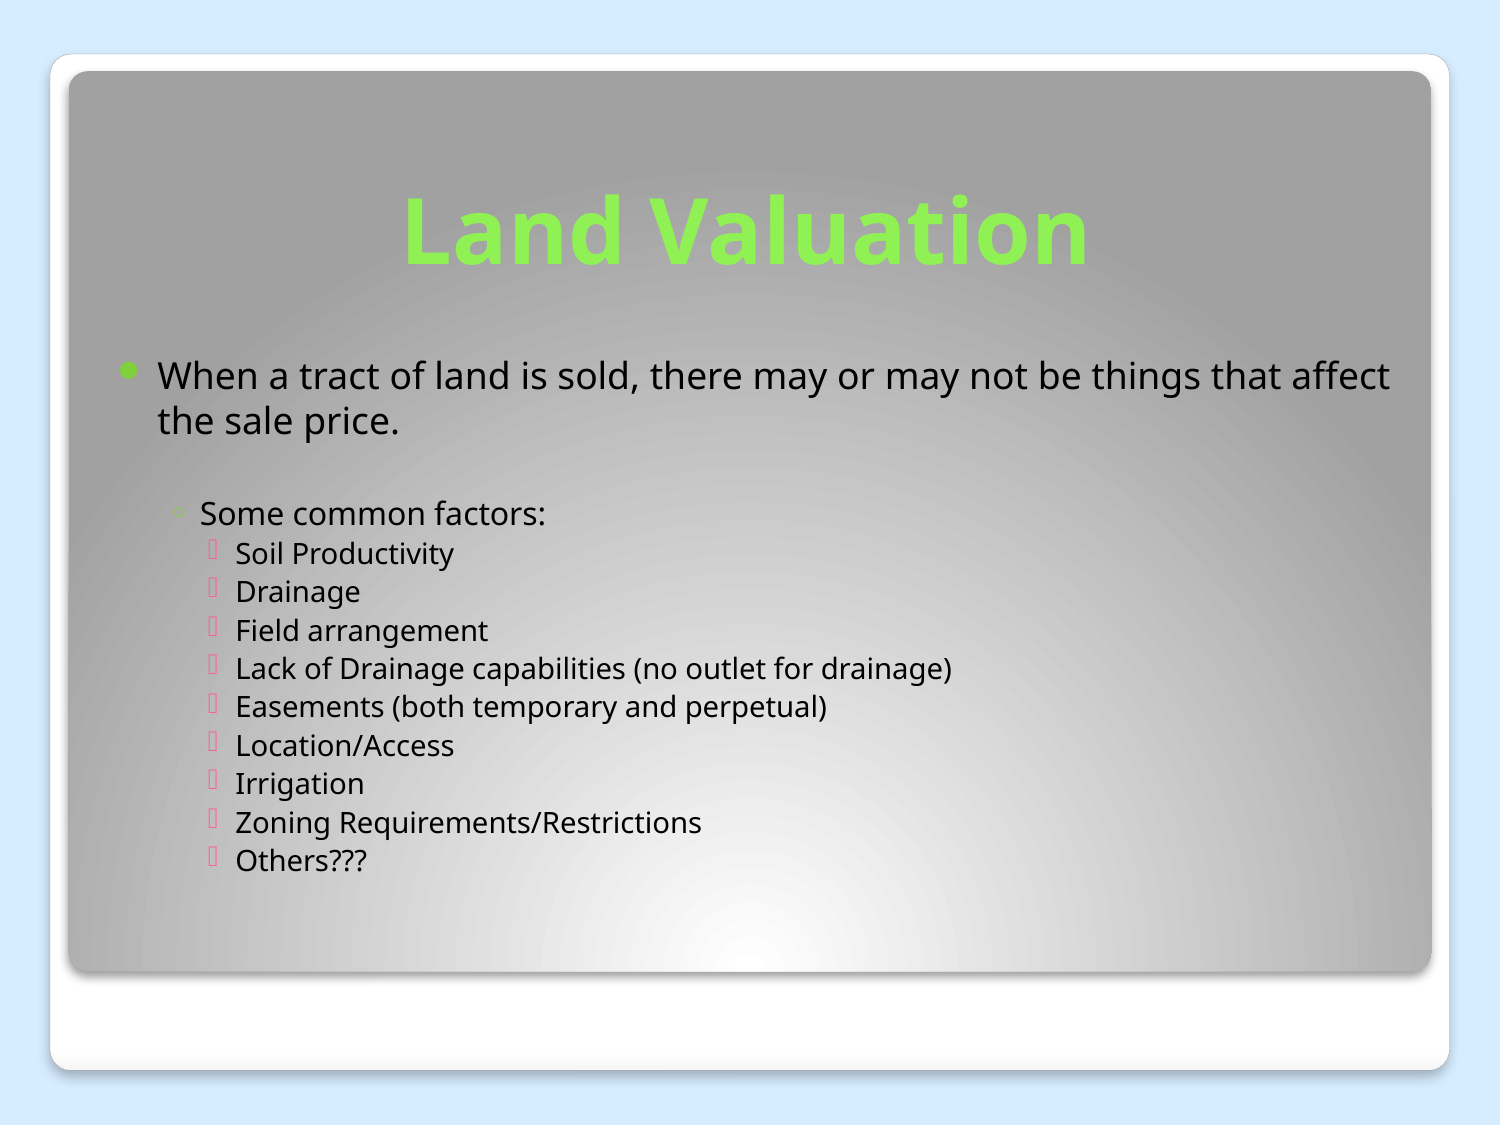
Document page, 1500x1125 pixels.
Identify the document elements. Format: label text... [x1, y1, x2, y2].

list When a tract of land is sold, there may or may not be things that affect the sale price. Some common factors: Soil Productivity Drainage Field arrangement Lack of Drainage capabilities (no outlet for drainage) Easements (both temporary and perpetual) Location/Access Irrigation Zoning Requirements/Restrictions Others??? [87, 337, 1430, 925]
title Land Valuation [75, 149, 1418, 290]
